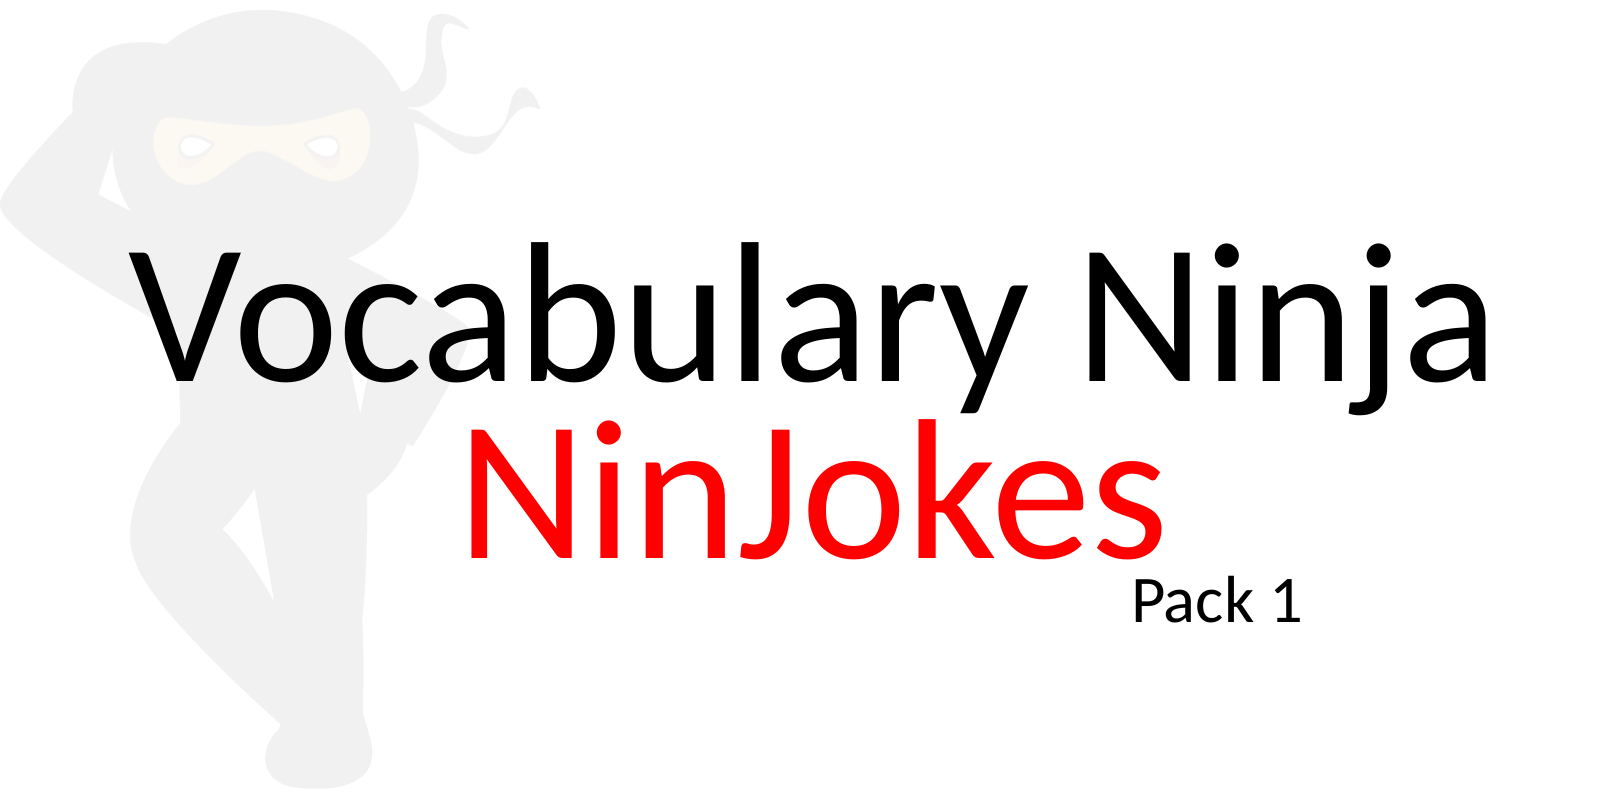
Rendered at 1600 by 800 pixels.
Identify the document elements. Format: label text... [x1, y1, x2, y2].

picture [0, 10, 540, 789]
text_box NinJokes [540, 429, 1185, 607]
text_box Vocabulary Ninja [540, 173, 1515, 429]
text_box Pack 1 [1115, 548, 1319, 644]
